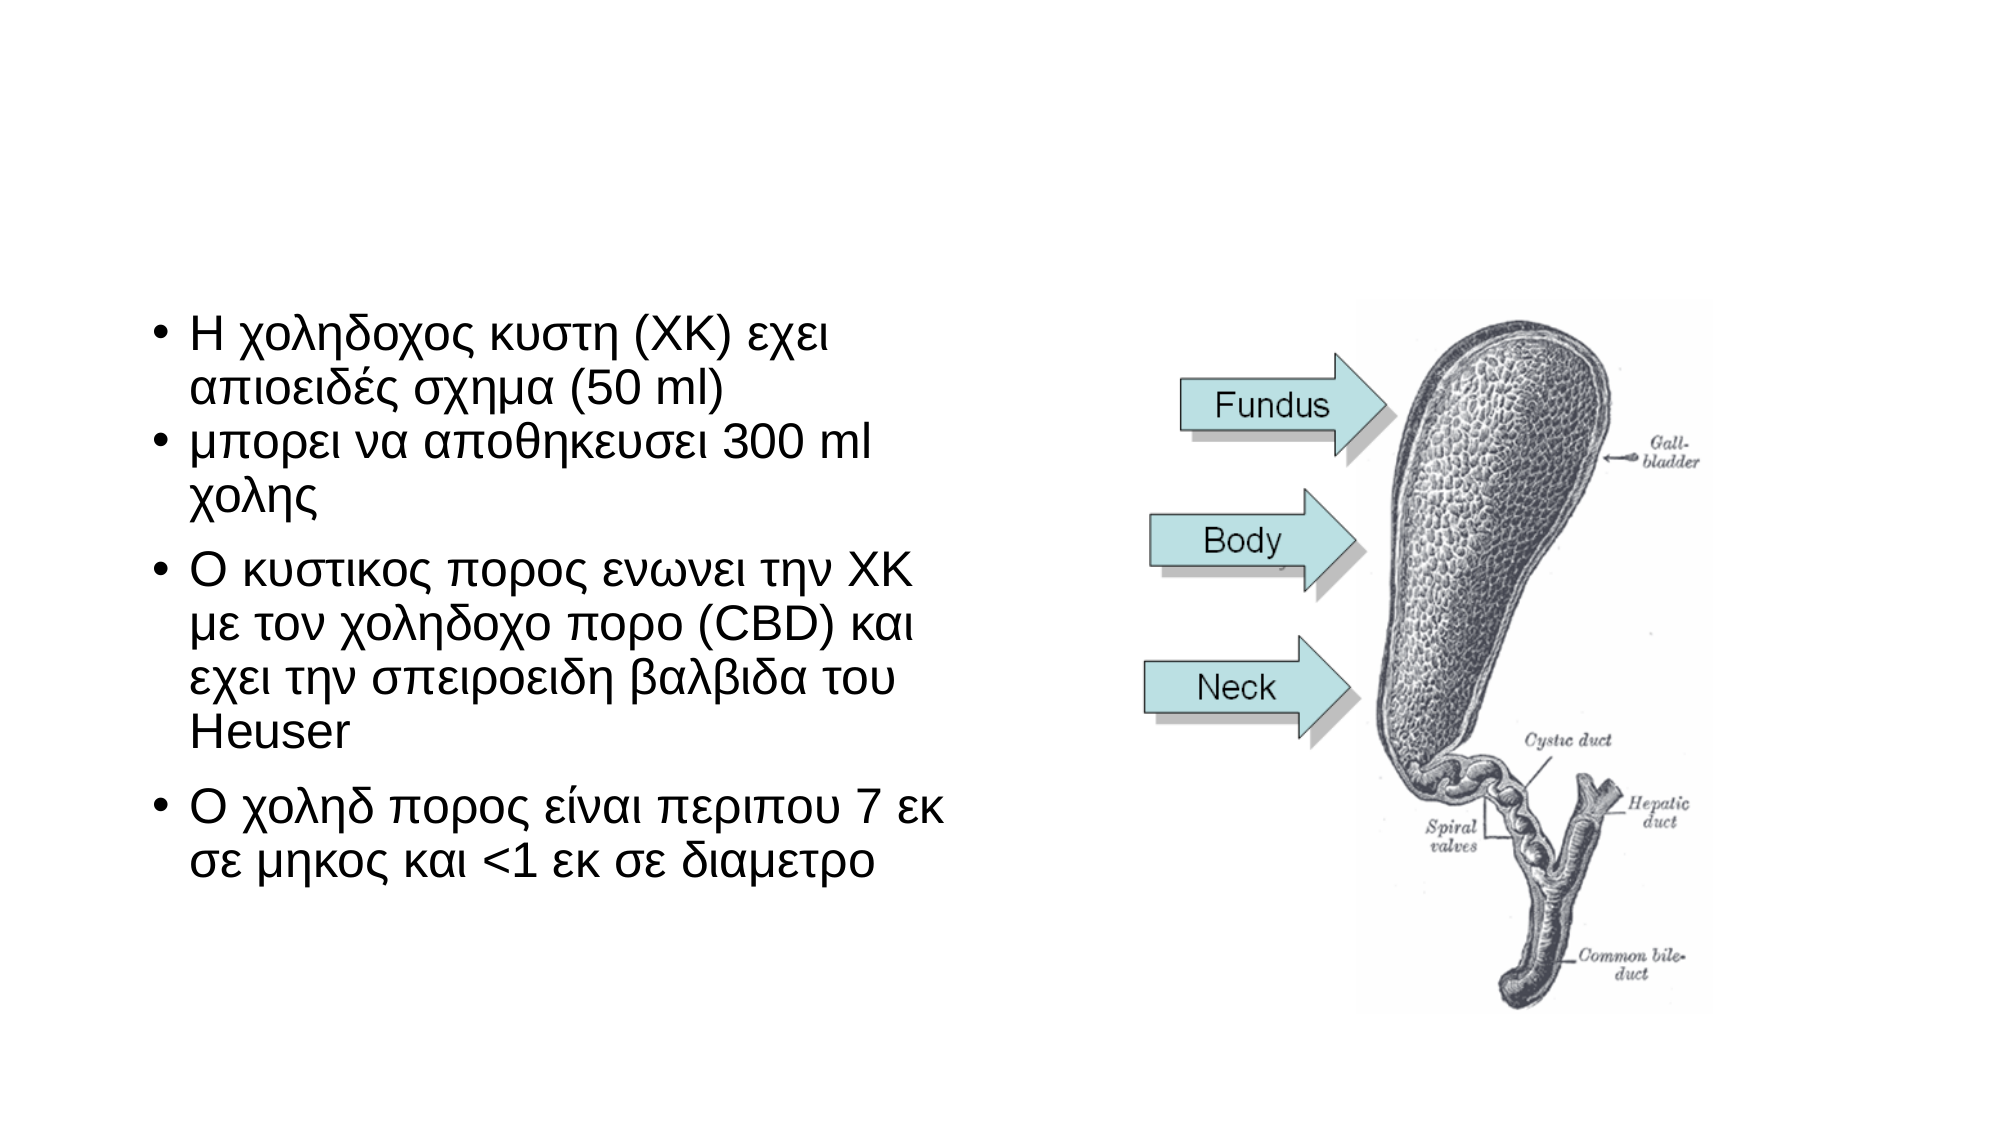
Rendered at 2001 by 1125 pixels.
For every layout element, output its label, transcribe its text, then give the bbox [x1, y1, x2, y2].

list Η χοληδοχος κυστη (ΧΚ) εχει απιοειδές σχημα (50 ml) μπορει να αποθηκευσει 300 ml χολης Ο κυστικος πορος ενωνει την ΧΚ με τον χοληδοχο πορο (CBD) και εχει την σπειροειδη βαλβιδα του Heuser Ο χοληδ πορος είναι περιπου 7 εκ σε μηκος και <1 εκ σε διαμετρο [137, 299, 988, 1014]
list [1129, 299, 1746, 1014]
